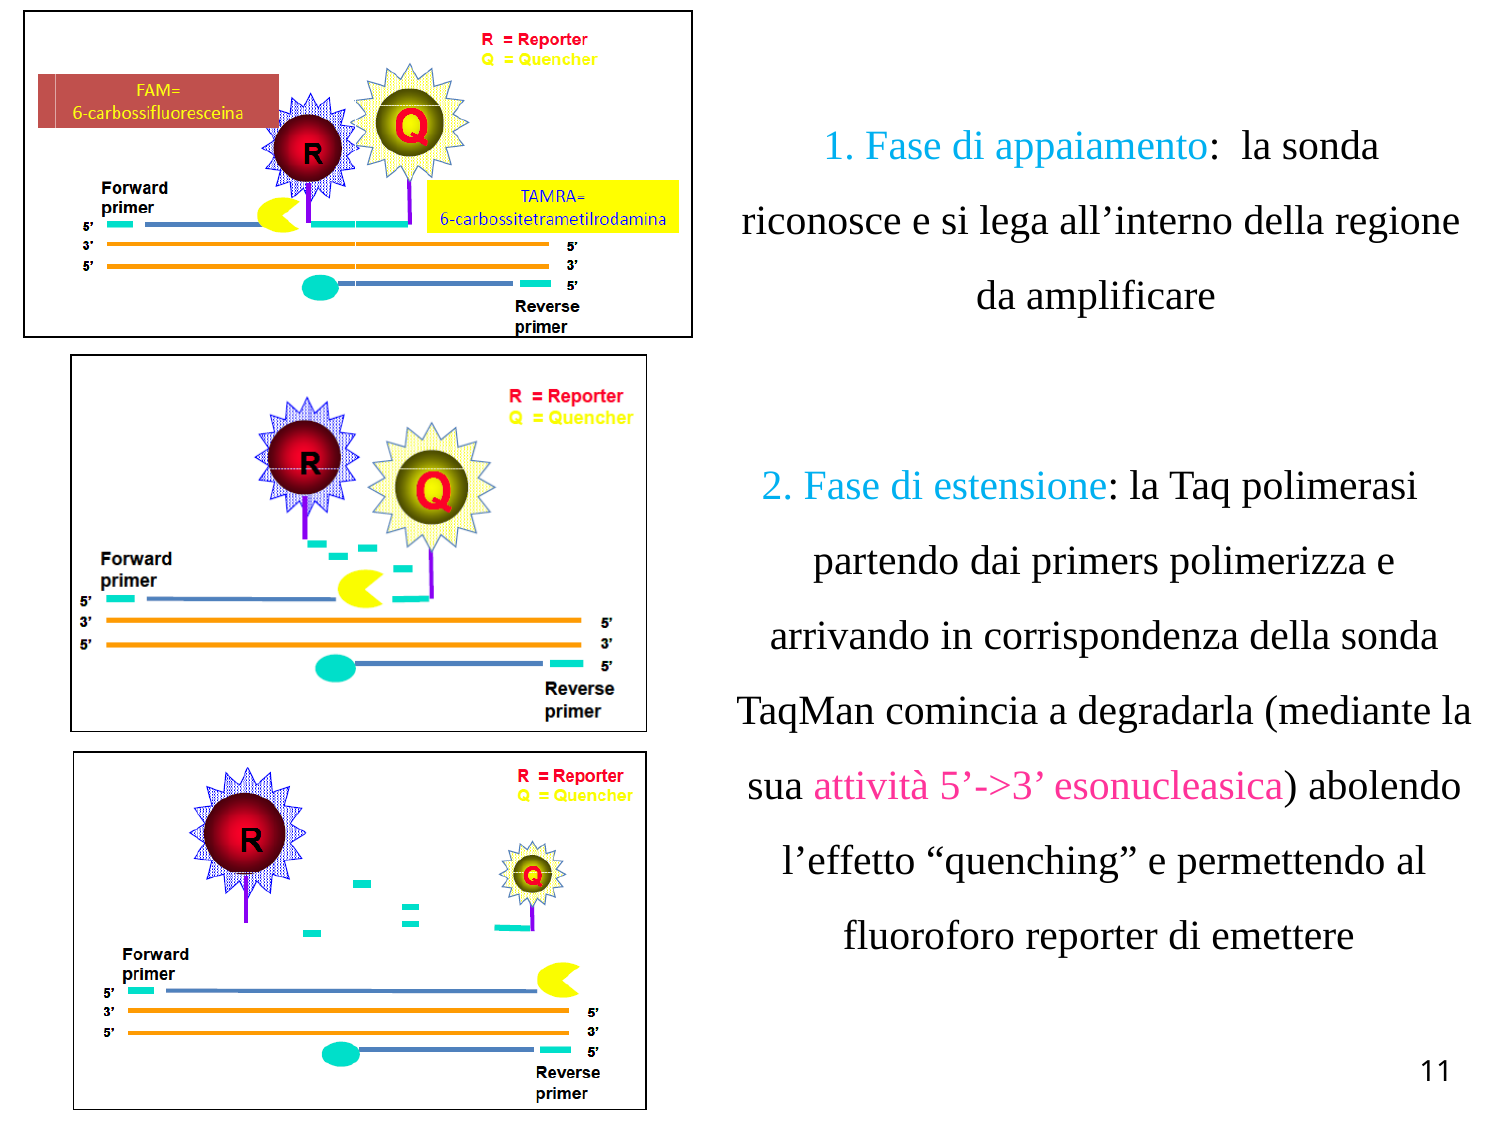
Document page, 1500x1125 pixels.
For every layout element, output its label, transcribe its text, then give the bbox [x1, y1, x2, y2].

picture [71, 355, 647, 732]
picture [73, 752, 646, 1110]
text_box 1. Fase di appaiamento: la sonda riconosce e si lega all’interno della regione da amplificare [726, 85, 1477, 326]
slide_number 11 [1155, 1024, 1468, 1100]
text_box 2. Fase di estensione: la Taq polimerasi partendo dai primers polimerizza e arrivando in corrispondenza della sonda TaqMan comincia a degradarla (mediante la sua attività 5’->3’ esonucleasica) abolendo l’effetto “quenching” e permettendo al fluoroforo reporter di emettere [691, 375, 1489, 965]
picture [24, 11, 692, 337]
